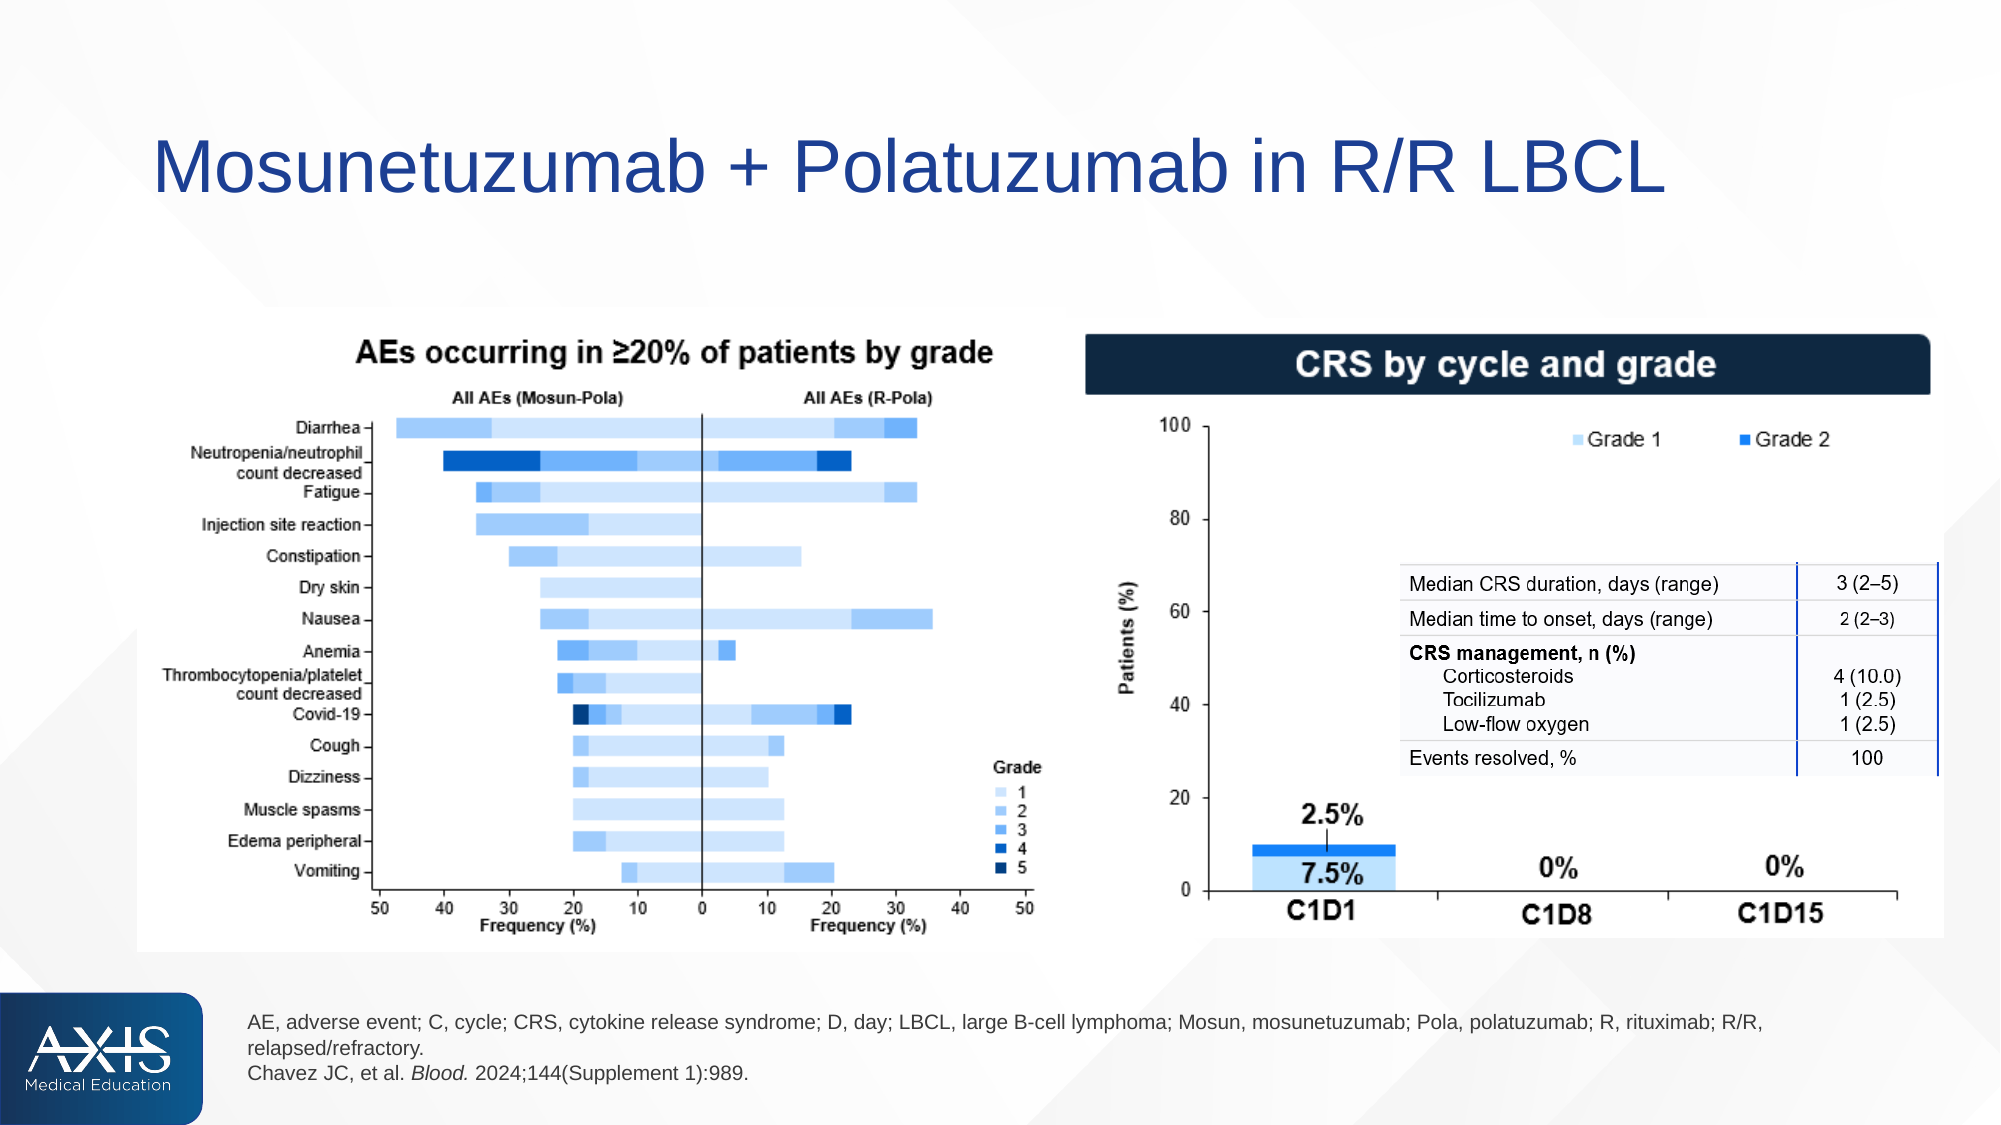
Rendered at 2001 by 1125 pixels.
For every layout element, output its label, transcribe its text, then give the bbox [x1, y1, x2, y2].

title Mosunetuzumab + Polatuzumab in R/R LBCL [137, 59, 1863, 278]
picture [24, 1001, 174, 1117]
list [137, 307, 1066, 952]
picture [1065, 318, 1944, 938]
footer AE, adverse event; C, cycle; CRS, cytokine release syndrome; D, day; LBCL, large B-cell lymphoma; Mosun, mosunetuzumab; Pola, polatuzumab; R, rituximab; R/R, relapsed/refractory. Chavez JC, et al. Blood. 2024;144(Supplement 1):989. [232, 993, 1938, 1125]
